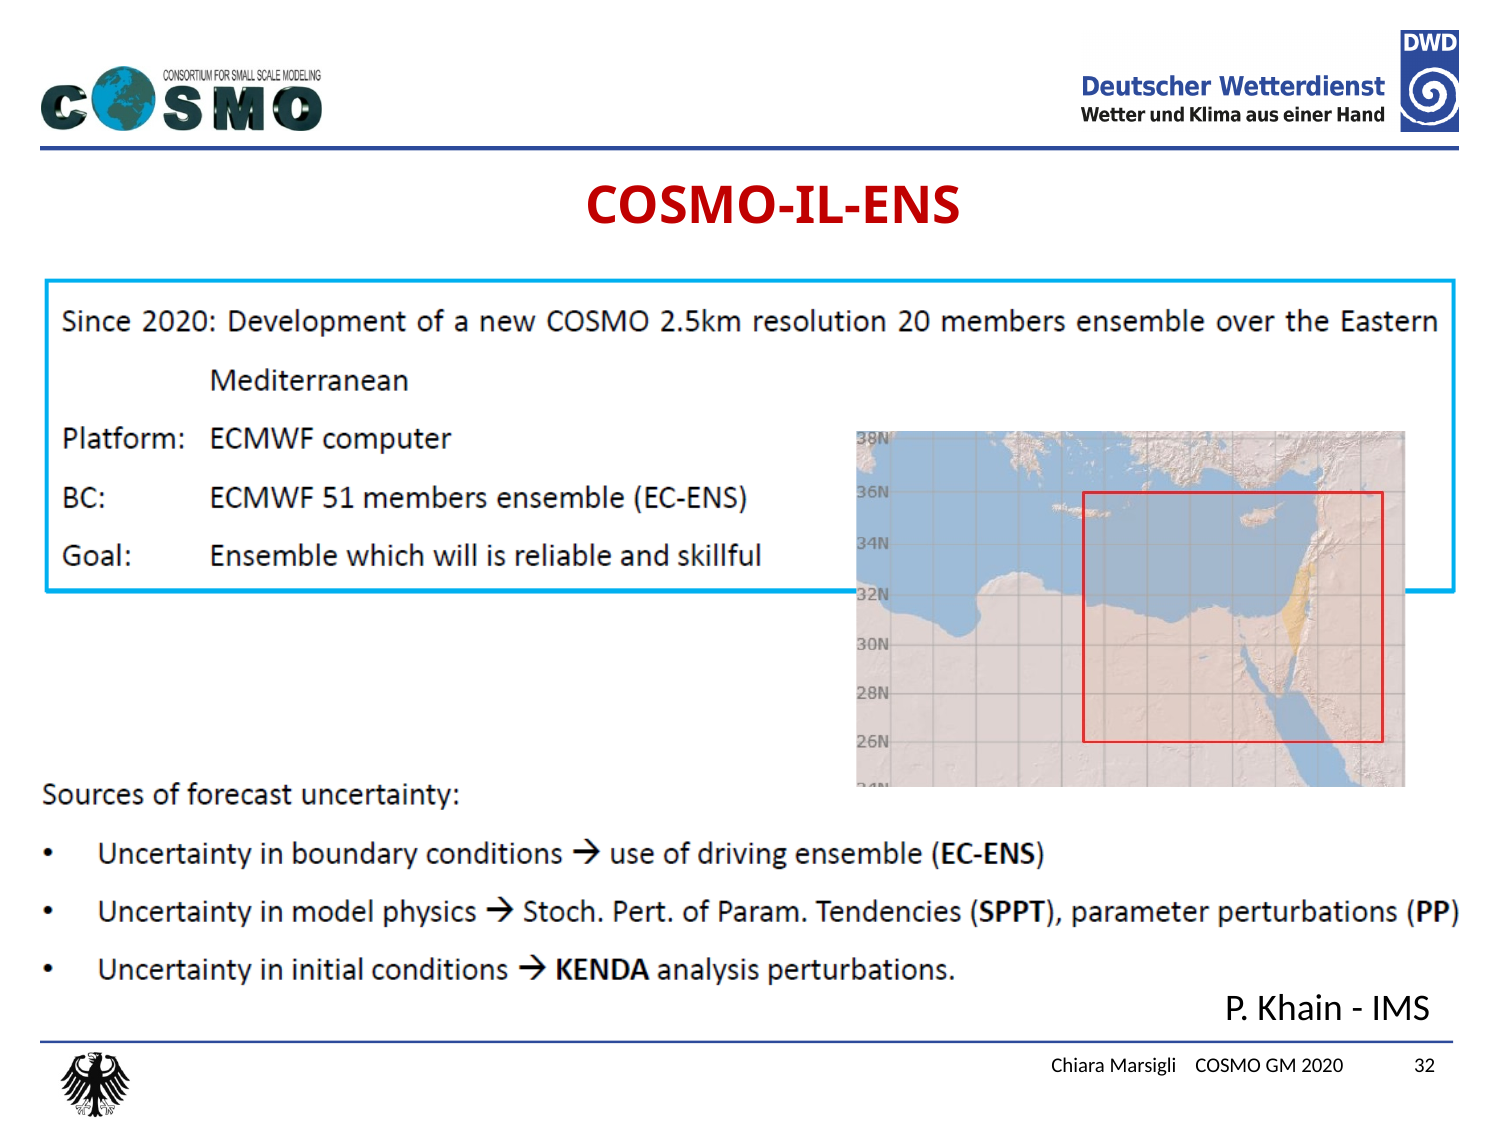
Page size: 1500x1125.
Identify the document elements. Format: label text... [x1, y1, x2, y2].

title COSMO-IL-ENS [549, 160, 999, 246]
picture [1081, 30, 1459, 132]
text_box P. Khain - IMS [1210, 1007, 1446, 1036]
picture [58, 1050, 132, 1119]
picture [40, 66, 322, 132]
picture [17, 266, 1480, 1000]
